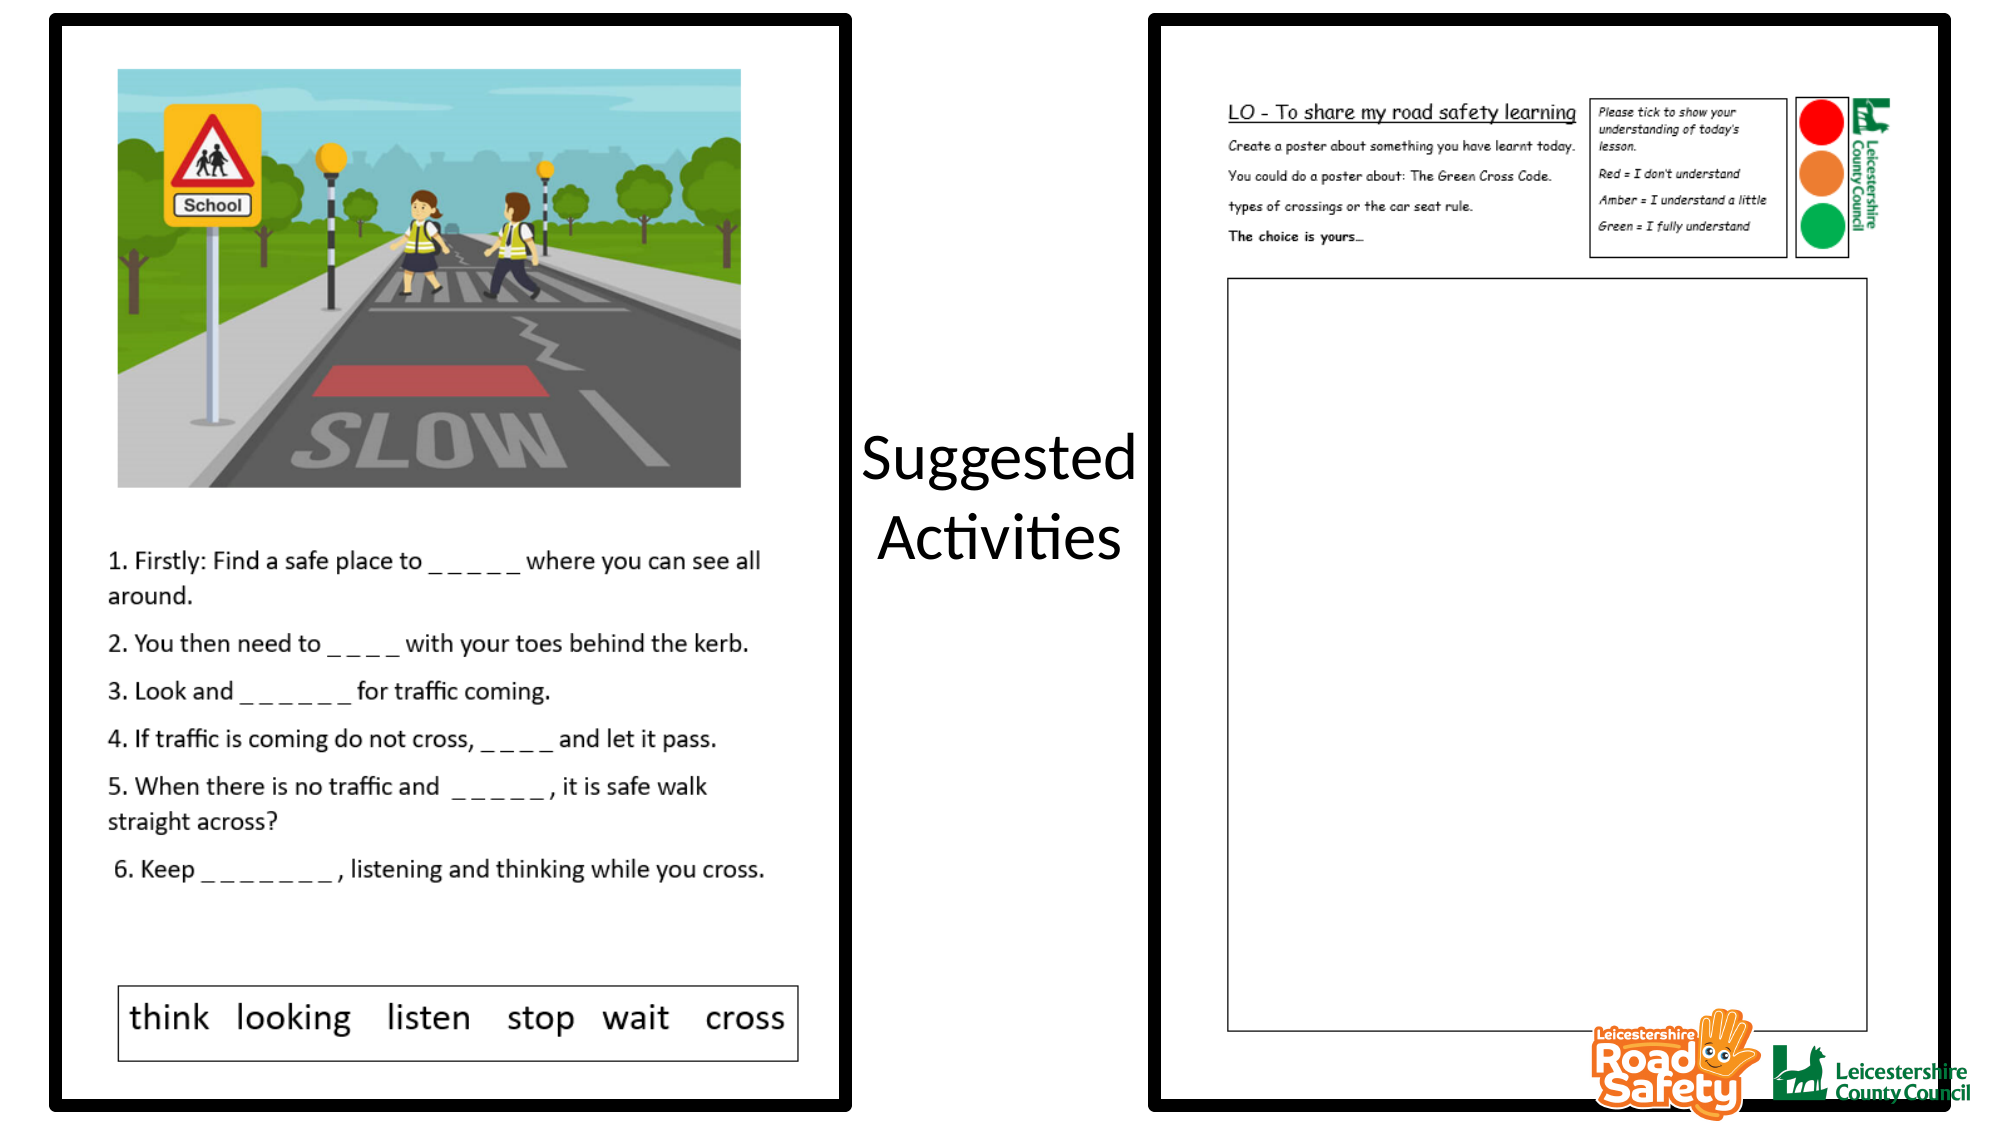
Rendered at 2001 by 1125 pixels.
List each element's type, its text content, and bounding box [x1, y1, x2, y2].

text_box [1154, 581, 1589, 1106]
text_box [1154, 19, 1945, 1045]
text_box [1764, 1049, 1945, 1106]
picture [76, 61, 824, 1064]
text_box Suggested Activities [824, 405, 1205, 581]
text_box [55, 19, 846, 1106]
picture [1205, 76, 1970, 1124]
